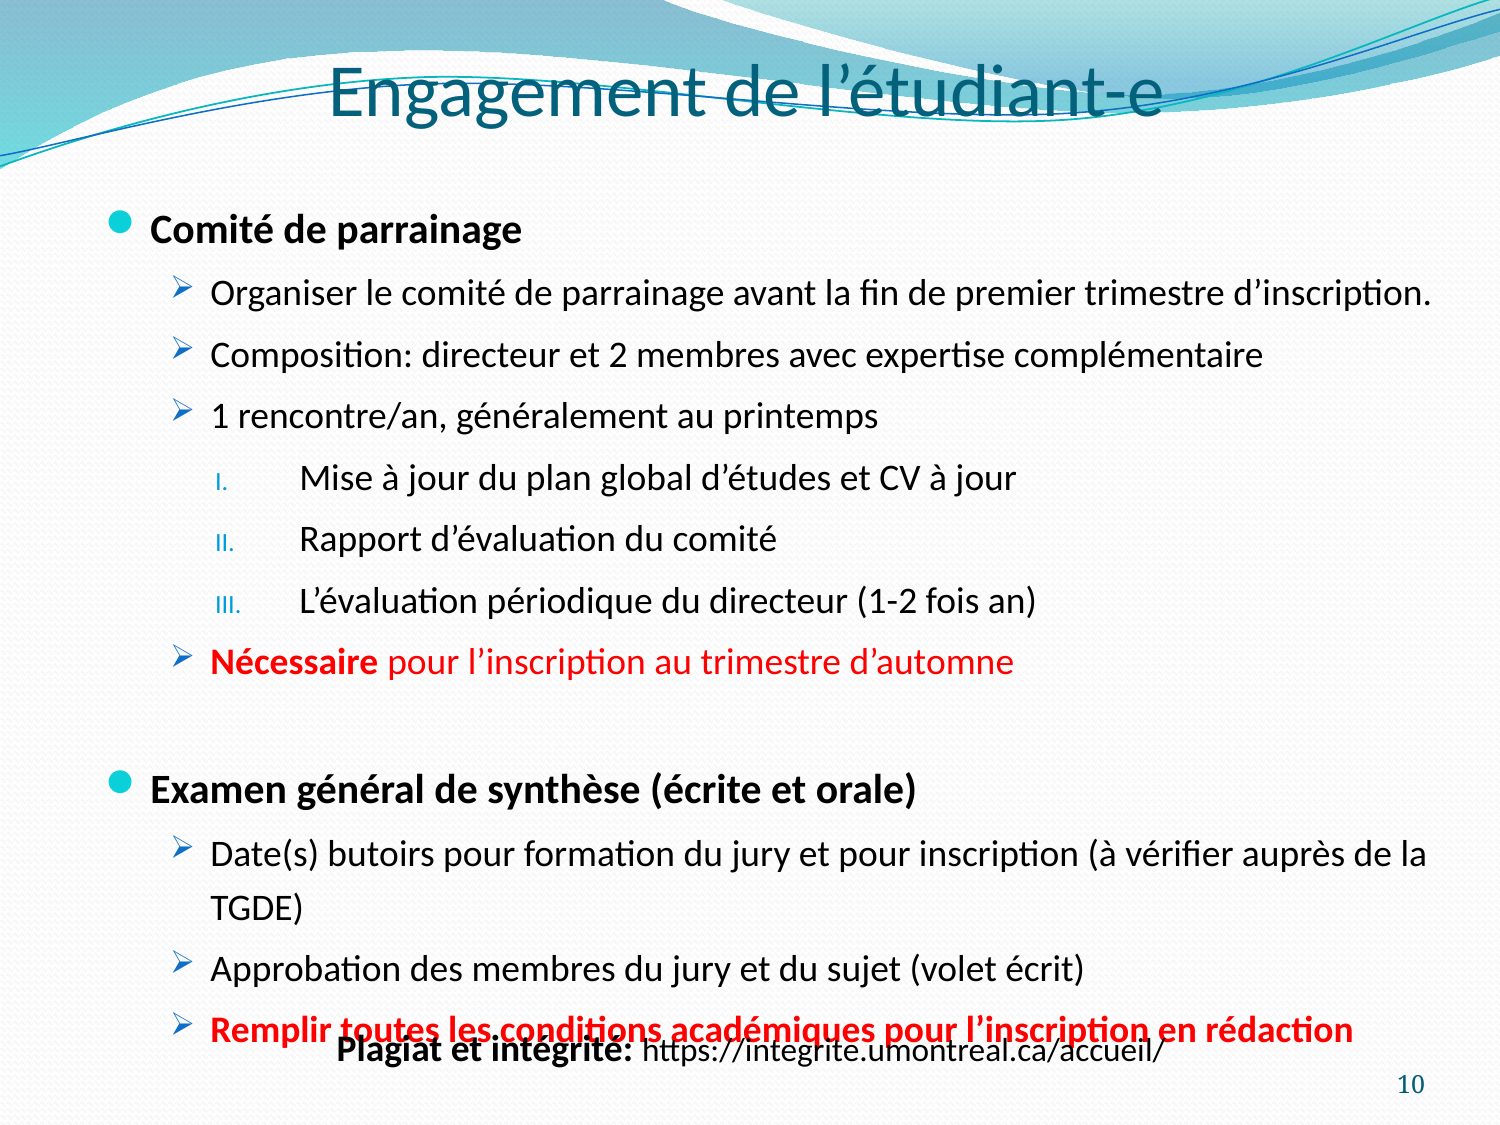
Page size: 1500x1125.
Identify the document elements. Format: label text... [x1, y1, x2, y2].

text_box Comité de parrainage Organiser le comité de parrainage avant la fin de premier trimestre d’inscription. Composition: directeur et 2 membres avec expertise complémentaire 1 rencontre/an, généralement au printemps Mise à jour du plan global d’études et CV à jour Rapport d’évaluation du comité L’évaluation périodique du directeur (1-2 fois an) Nécessaire pour l’inscription au trimestre d’automne Examen général de synthèse (écrite et orale) Date(s) butoirs pour formation du jury et pour inscription (à vérifier auprès de la TGDE) Approbation des membres du jury et du sujet (volet écrit) Remplir toutes les conditions académiques pour l’inscription en rédaction [90, 184, 1459, 1068]
slide_number 10 [1299, 1076, 1425, 1103]
text_box Plagiat et intégrité: https://integrite.umontreal.ca/accueil/ [46, 1007, 1457, 1076]
title Engagement de l’étudiant-e [156, 16, 1338, 149]
